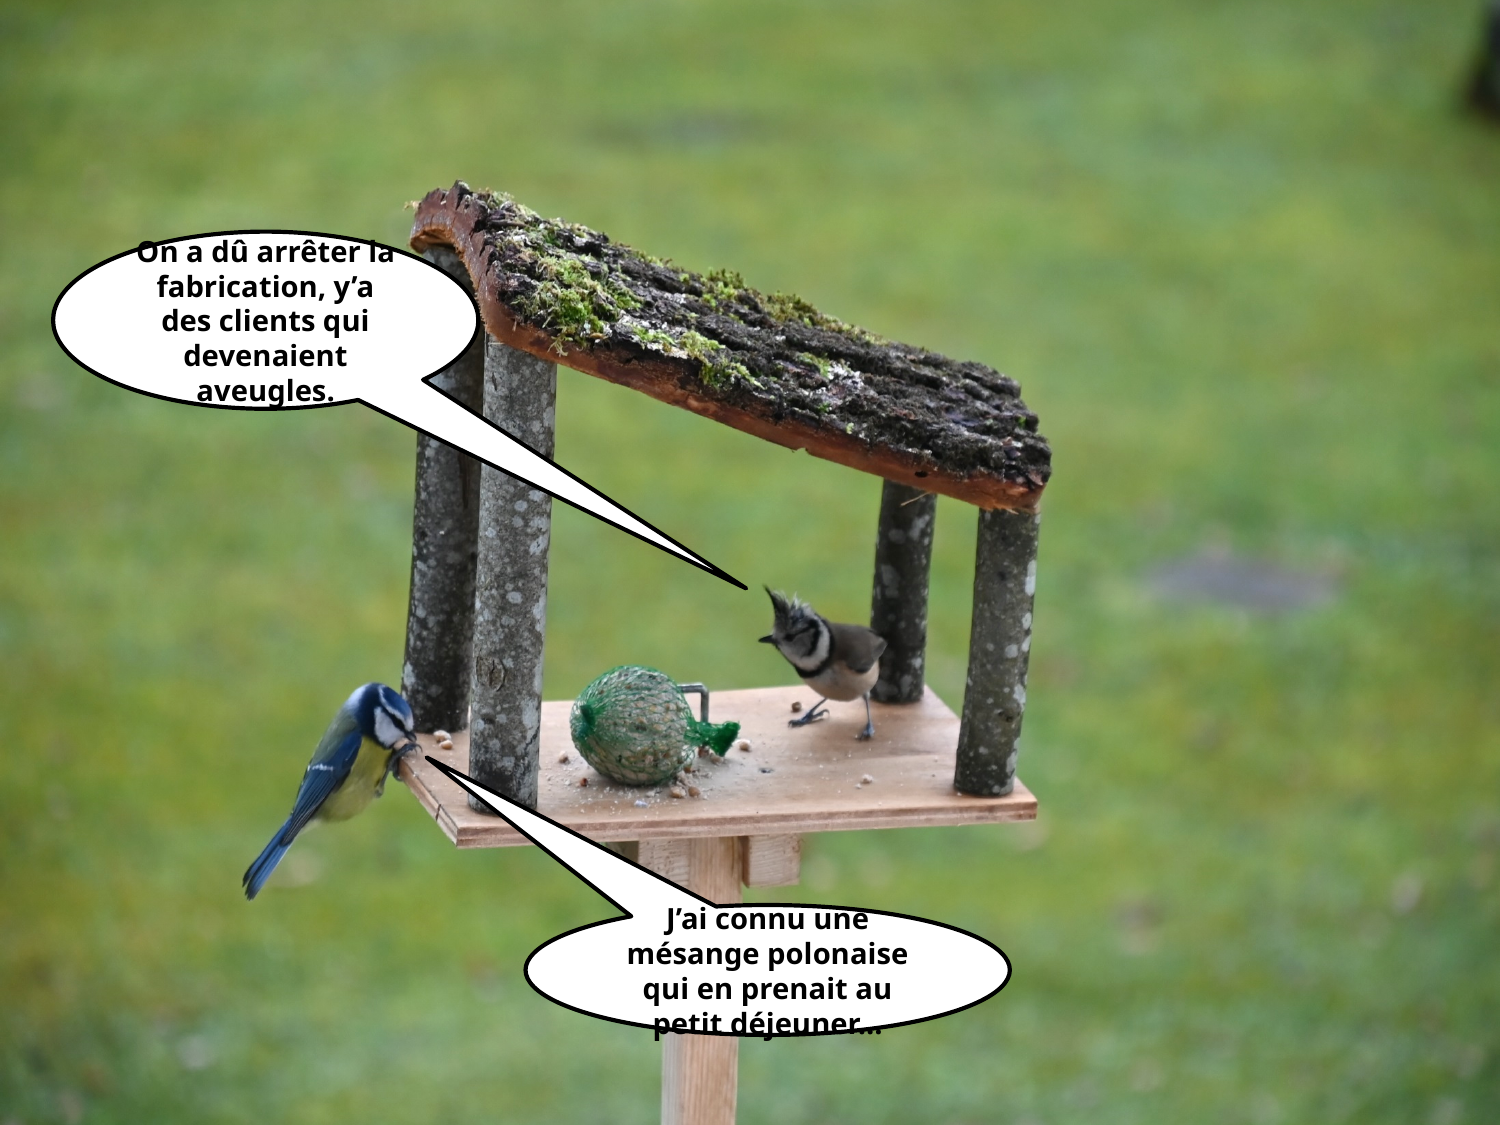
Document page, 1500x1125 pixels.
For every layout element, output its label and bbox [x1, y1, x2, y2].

list [0, 0, 1500, 1125]
